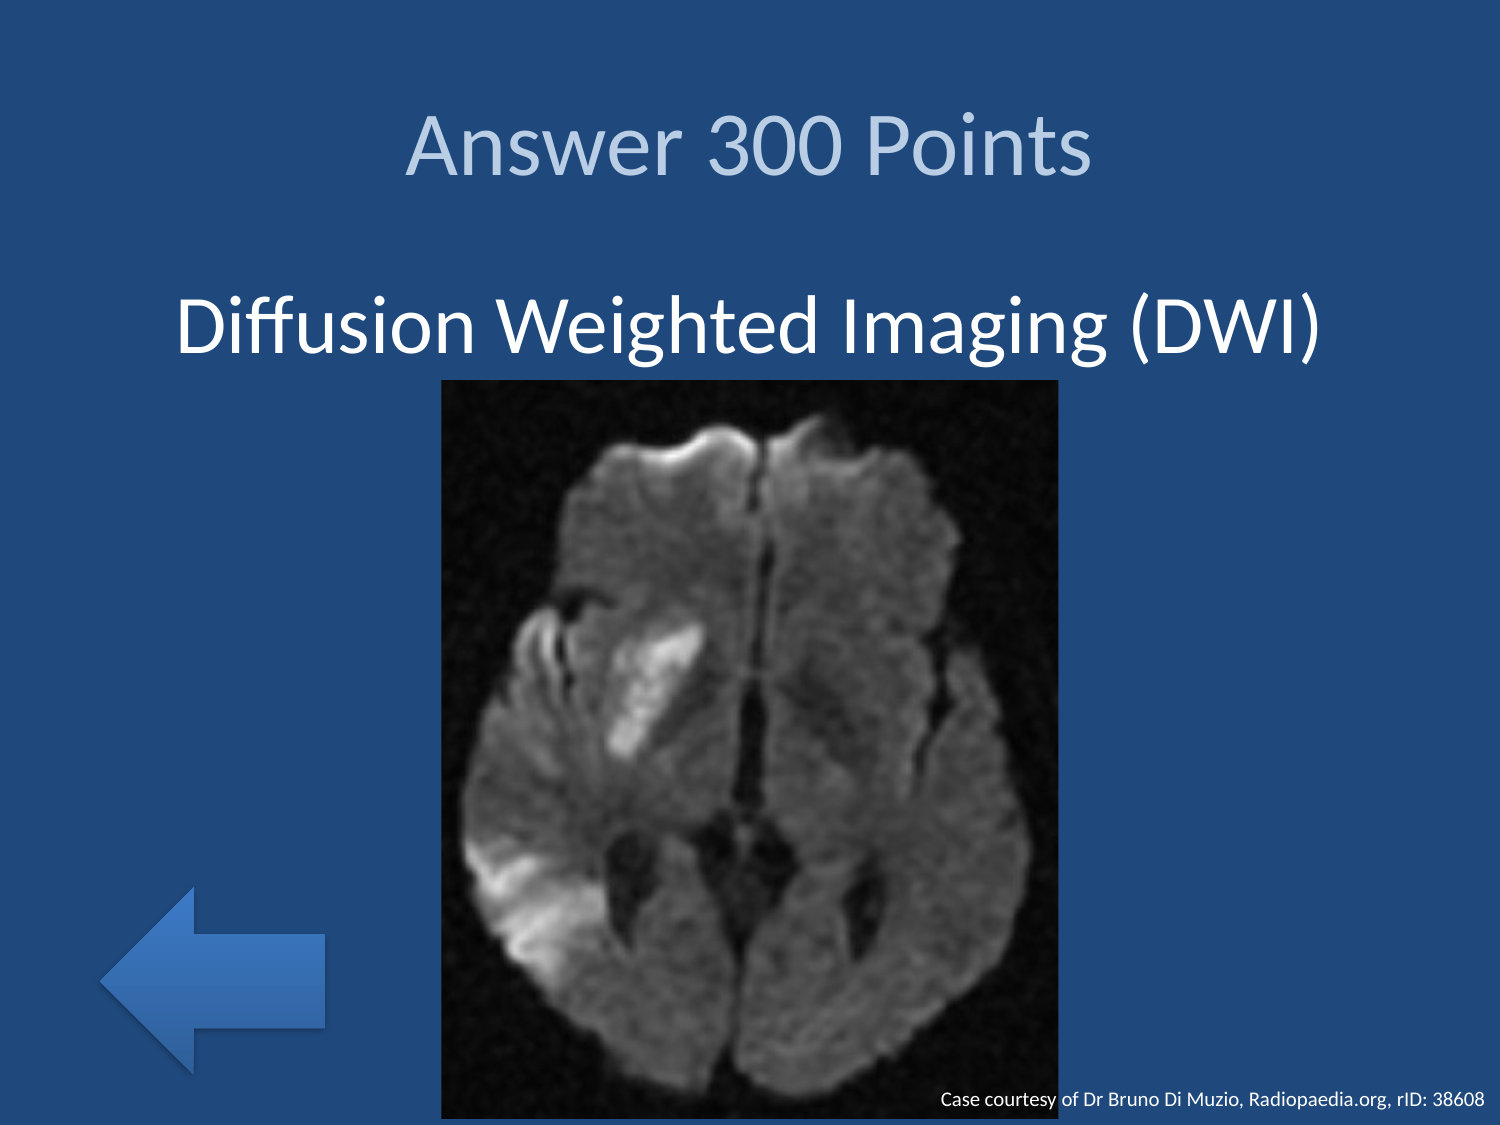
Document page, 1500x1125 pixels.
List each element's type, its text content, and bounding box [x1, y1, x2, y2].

title Answer 300 Points [75, 45, 1425, 233]
list Diffusion Weighted Imaging (DWI) [75, 262, 1425, 1005]
text_box Case courtesy of Dr Bruno Di Muzio, Radiopaedia.org, rID: 38608 [1063, 1077, 1500, 1118]
picture [441, 380, 1059, 1119]
text_box [99, 887, 325, 1075]
